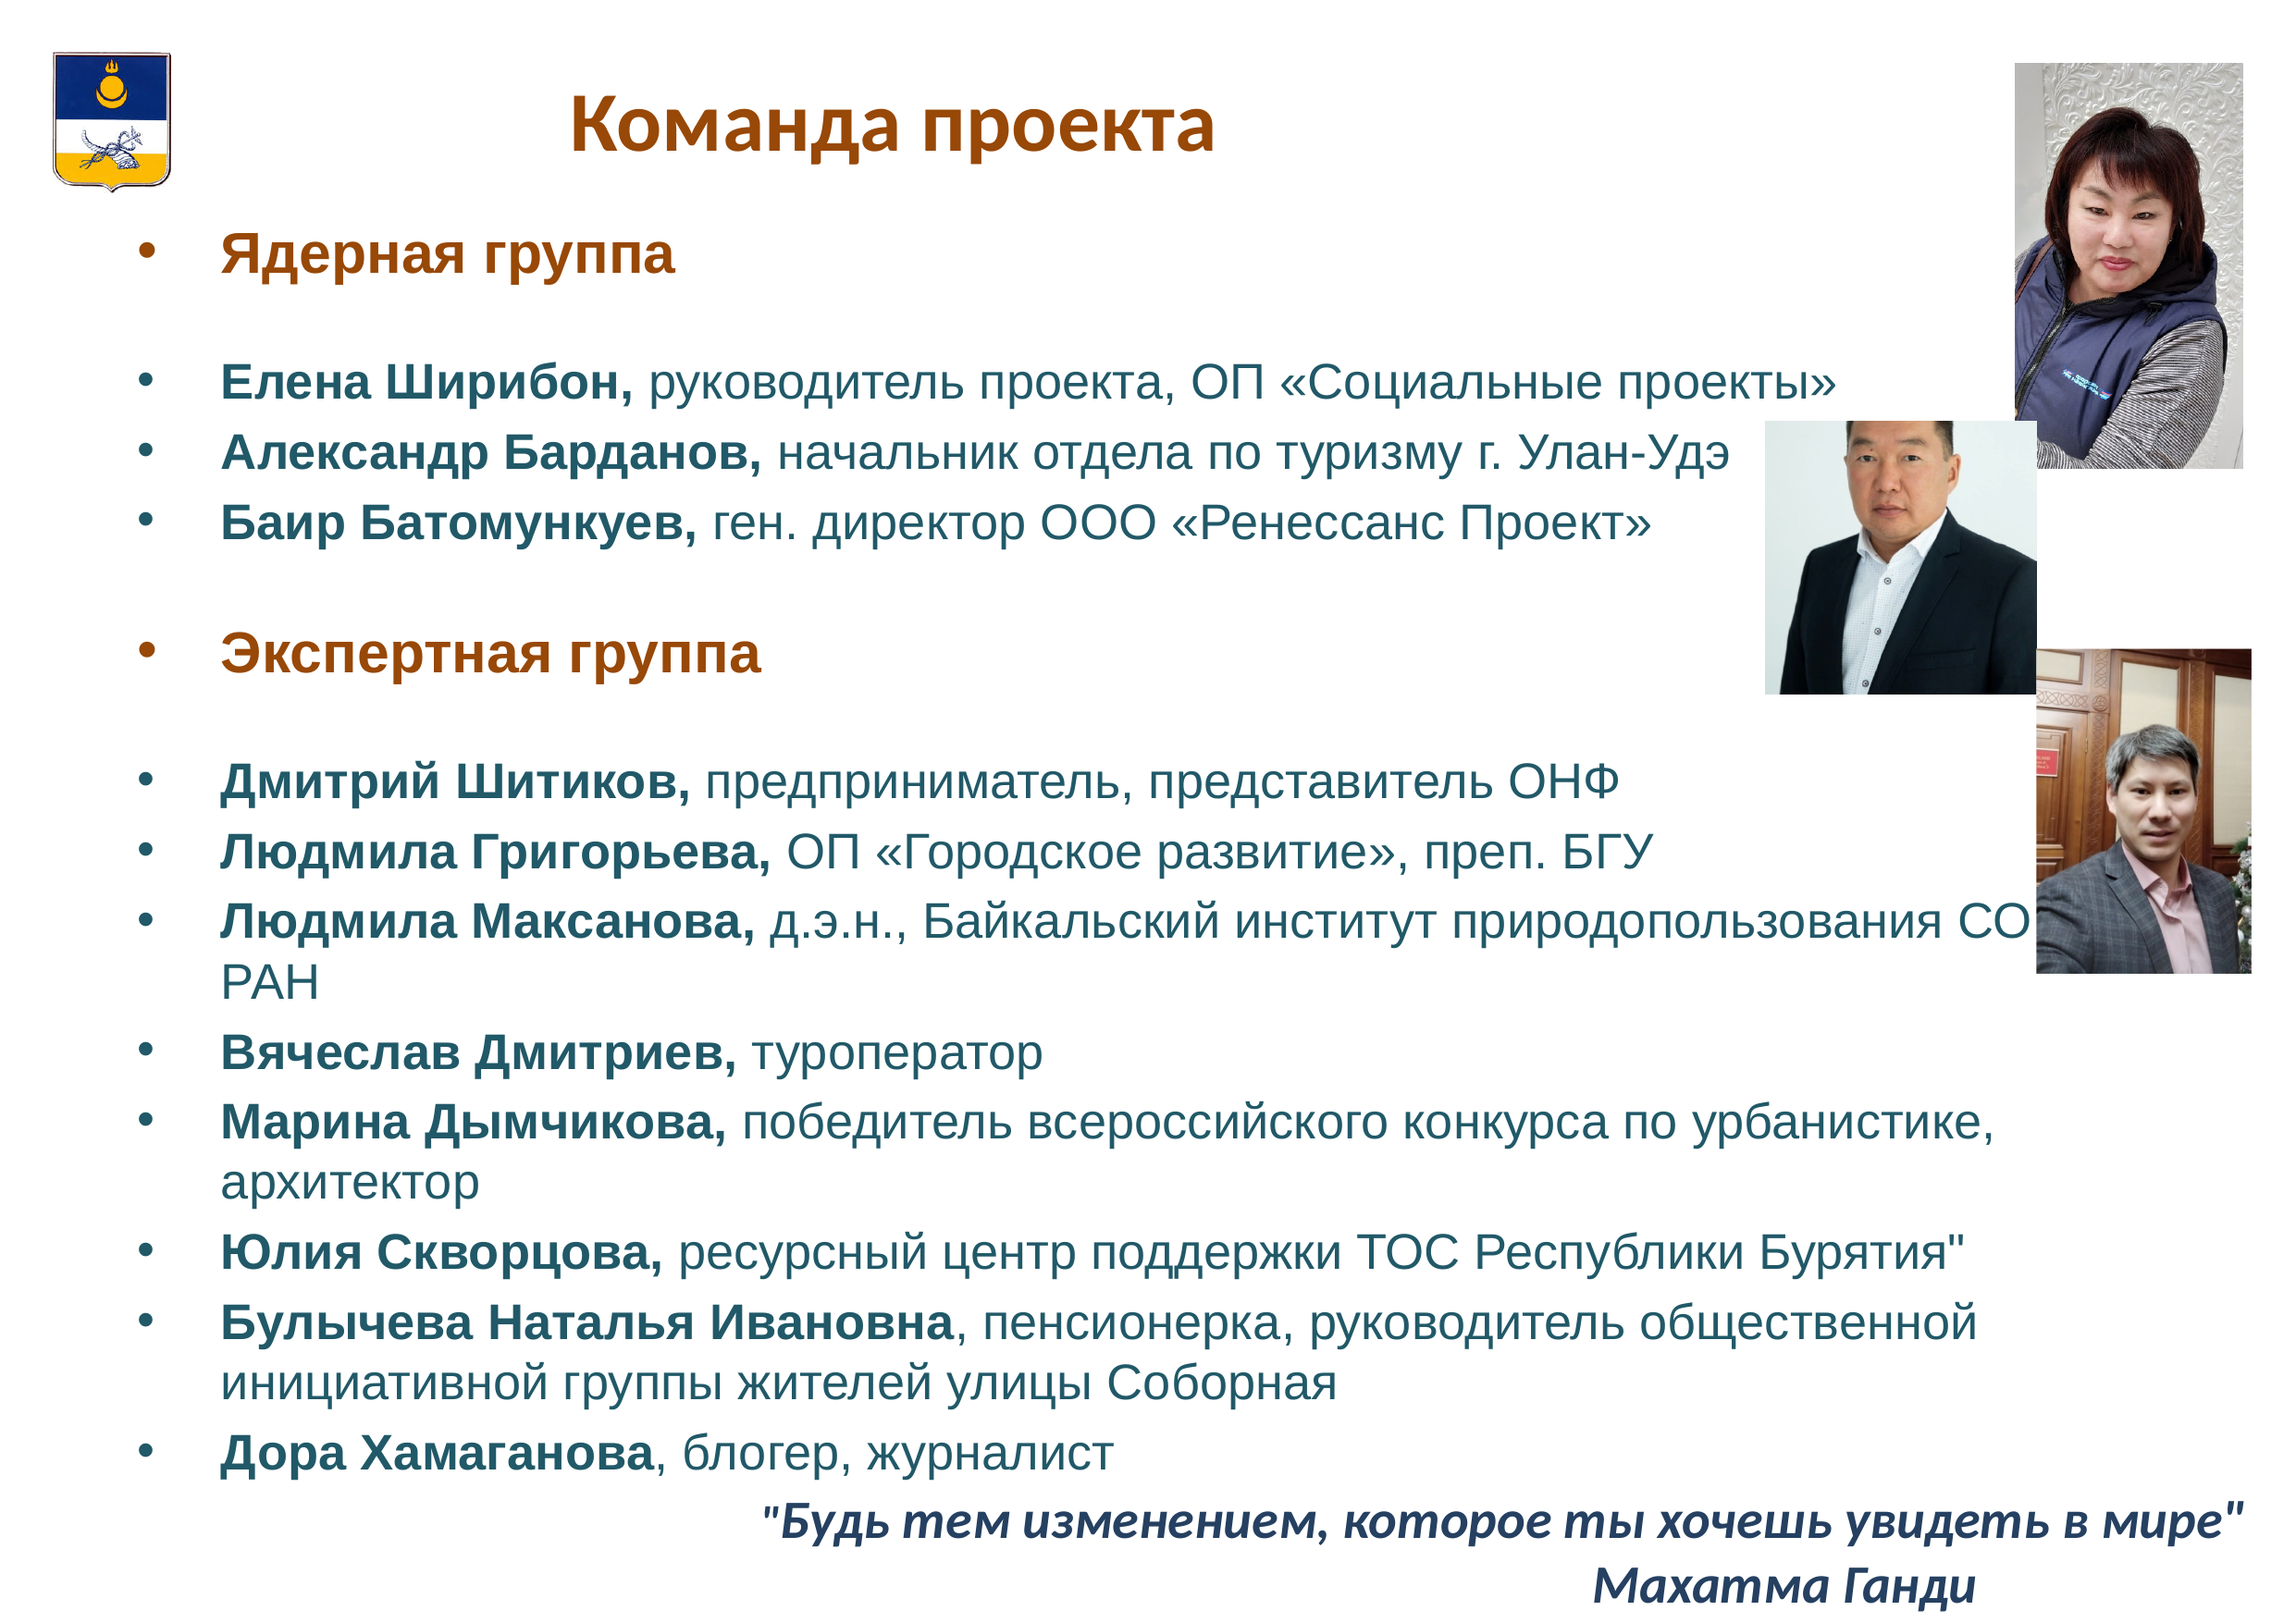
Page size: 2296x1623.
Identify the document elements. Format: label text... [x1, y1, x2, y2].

list Ядерная группа Елена Ширибон, руководитель проекта, ОП «Социальные проекты» Александр Барданов, начальник отдела по туризму г. Улан-Удэ Баир Батомункуев, ген. директор ООО «Ренессанс Проект» Экспертная группа Дмитрий Шитиков, предприниматель, представитель ОНФ Людмила Григорьева, ОП «Городское развитие», преп. БГУ Людмила Максанова, д.э.н., Байкальский институт природопользования СО РАН Вячеслав Дмитриев, туроператор Марина Дымчикова, победитель всероссийского конкурса по урбанистике, архитектор Юлия Скворцова, ресурсный центр поддержки ТОС Республики Бурятия" Булычева Наталья Ивановна, пенсионерка, руководитель общественной инициативной группы жителей улицы Соборная Дора Хамаганова, блогер, журналист [115, 203, 2080, 1538]
picture [52, 52, 172, 194]
title Команда проекта [453, 63, 1354, 172]
text_box "Будь тем изменением, которое ты хочешь увидеть в мире" Махатма Ганди [746, 1477, 2296, 1621]
picture [1765, 63, 2296, 974]
